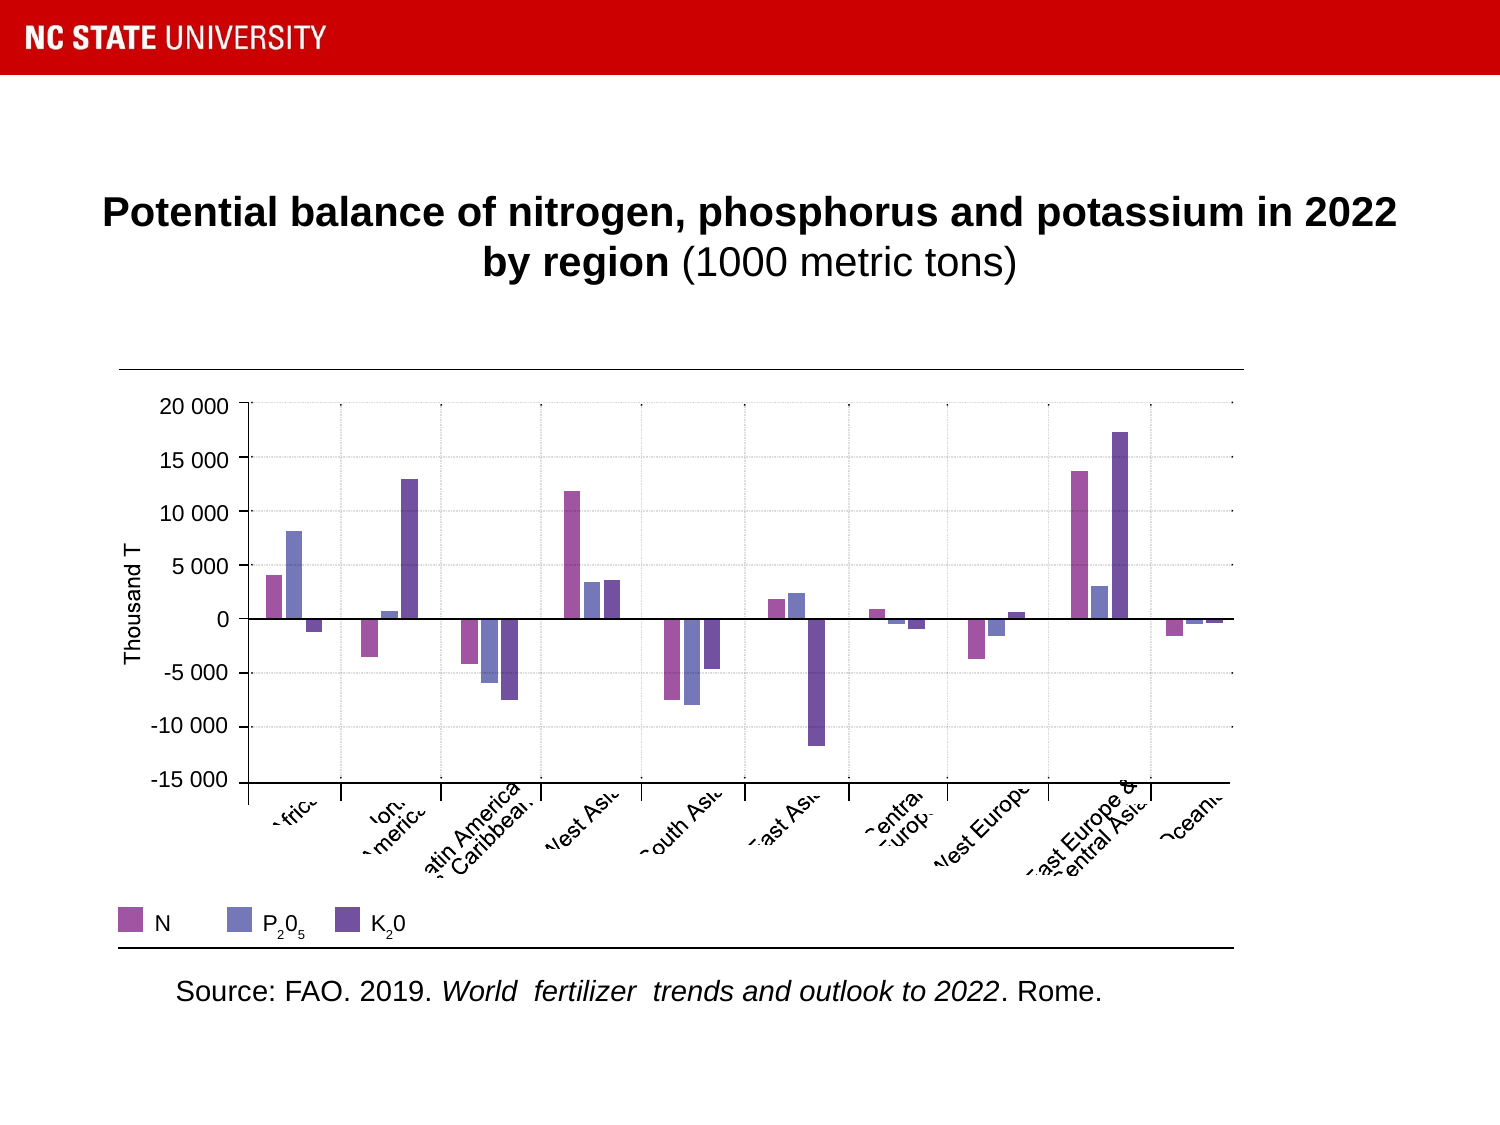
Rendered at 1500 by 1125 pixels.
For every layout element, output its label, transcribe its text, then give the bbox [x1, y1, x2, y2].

picture [0, 0, 1500, 75]
picture [39, 369, 1500, 978]
title Potential balance of nitrogen, phosphorus and potassium in 2022 by region (1000 metric tons) [75, 147, 1425, 323]
text_box Source: FAO. 2019. World fertilizer trends and outlook to 2022. Rome. [160, 989, 1328, 1015]
